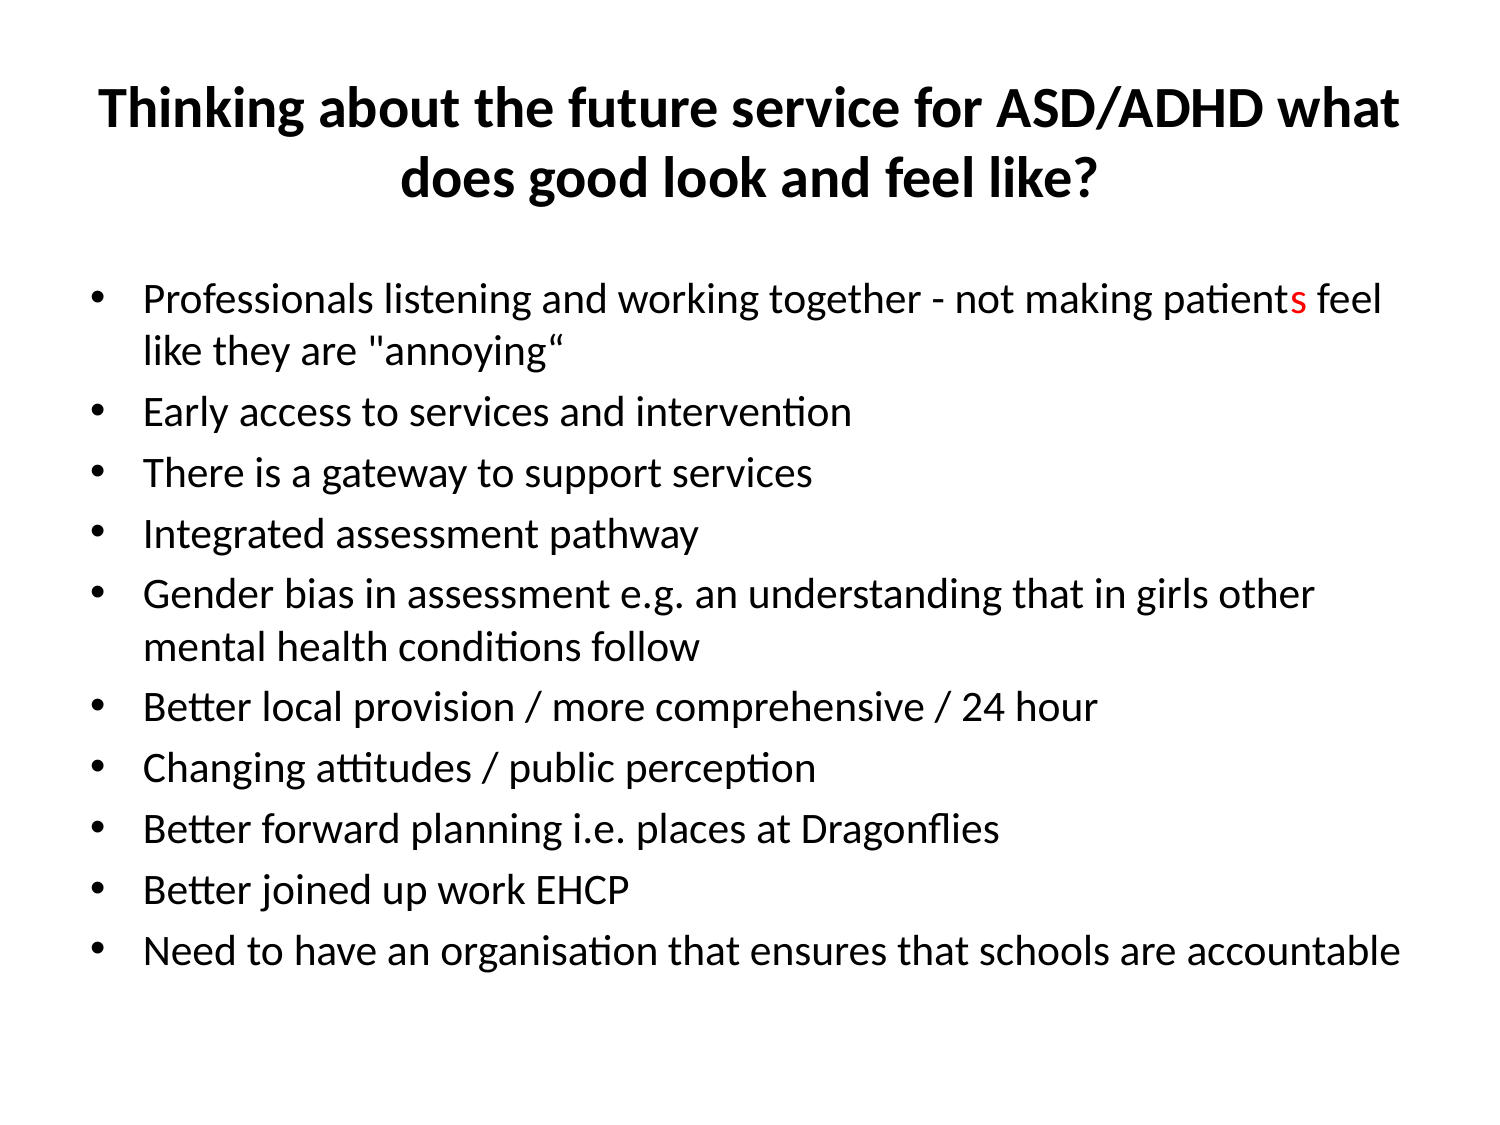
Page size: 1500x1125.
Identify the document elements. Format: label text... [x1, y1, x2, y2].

list Professionals listening and working together - not making patients feel like they are "annoying“ Early access to services and intervention There is a gateway to support services Integrated assessment pathway Gender bias in assessment e.g. an understanding that in girls other mental health conditions follow Better local provision / more comprehensive / 24 hour Changing attitudes / public perception Better forward planning i.e. places at Dragonflies Better joined up work EHCP Need to have an organisation that ensures that schools are accountable [75, 262, 1425, 1005]
title Thinking about the future service for ASD/ADHD what does good look and feel like? [75, 45, 1425, 233]
